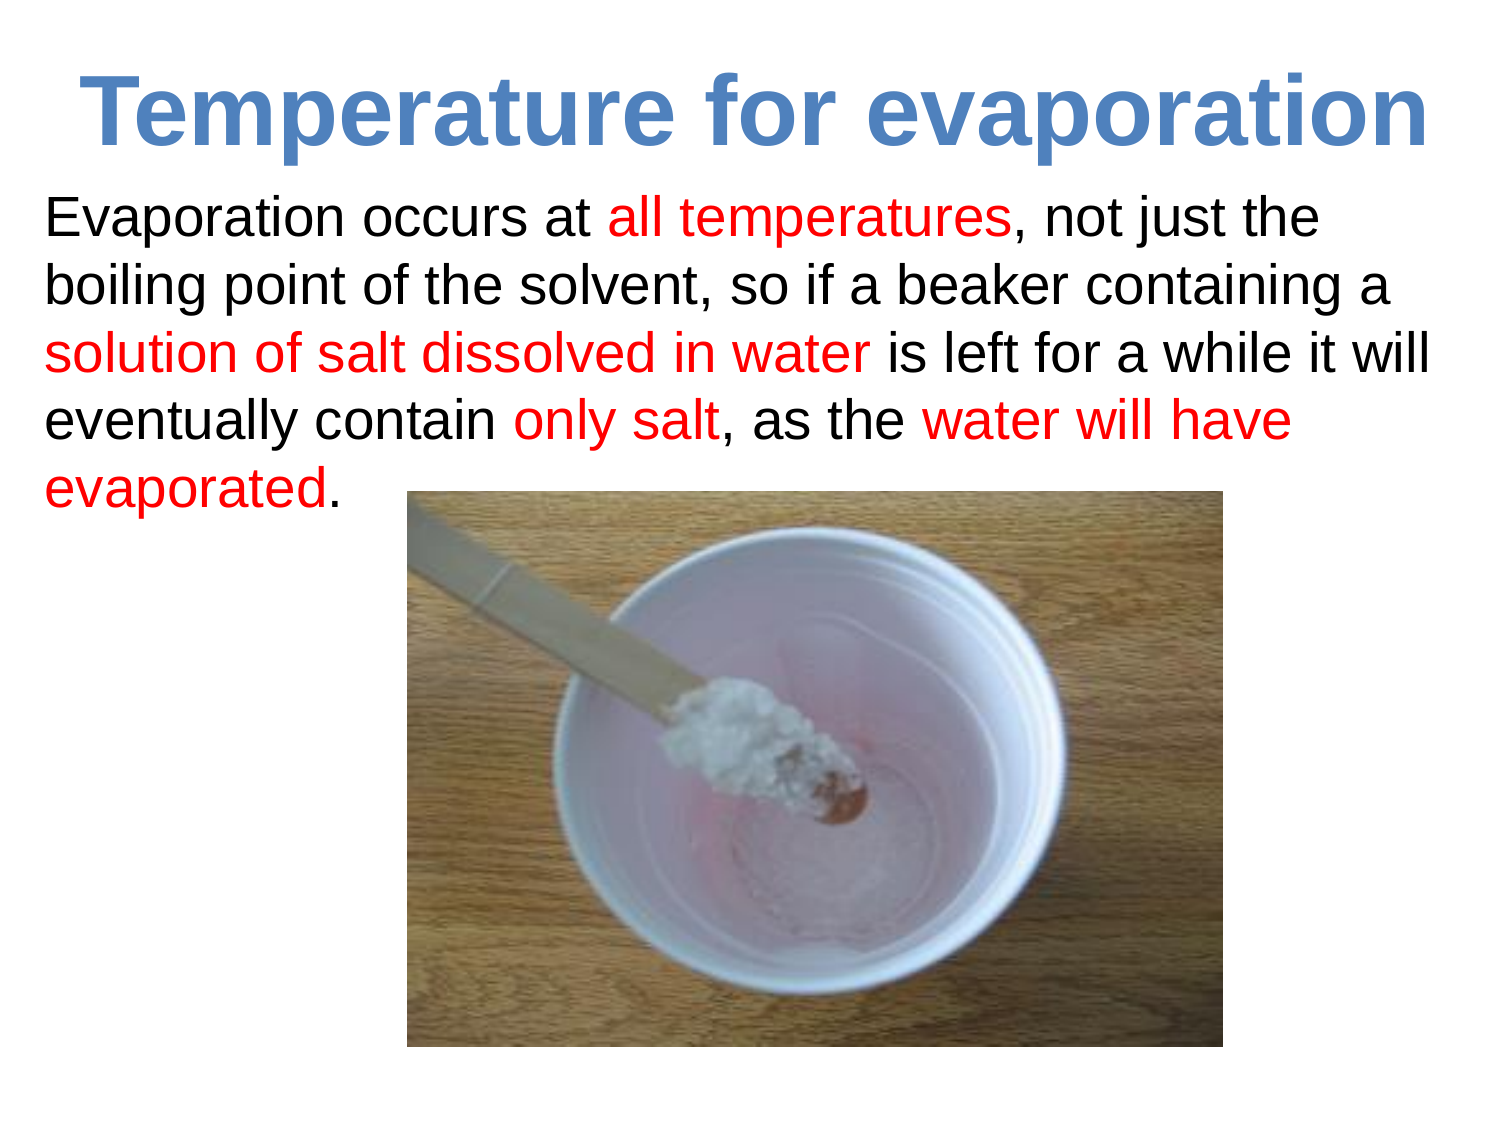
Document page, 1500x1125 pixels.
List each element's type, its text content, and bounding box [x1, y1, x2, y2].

title Temperature for evaporation [5, 30, 1500, 180]
picture [407, 491, 1223, 1048]
list Evaporation occurs at all temperatures, not just the boiling point of the solvent, so if a beaker containing a solution of salt dissolved in water is left for a while it will eventually contain only salt, as the water will have evaporated. [29, 172, 1459, 528]
